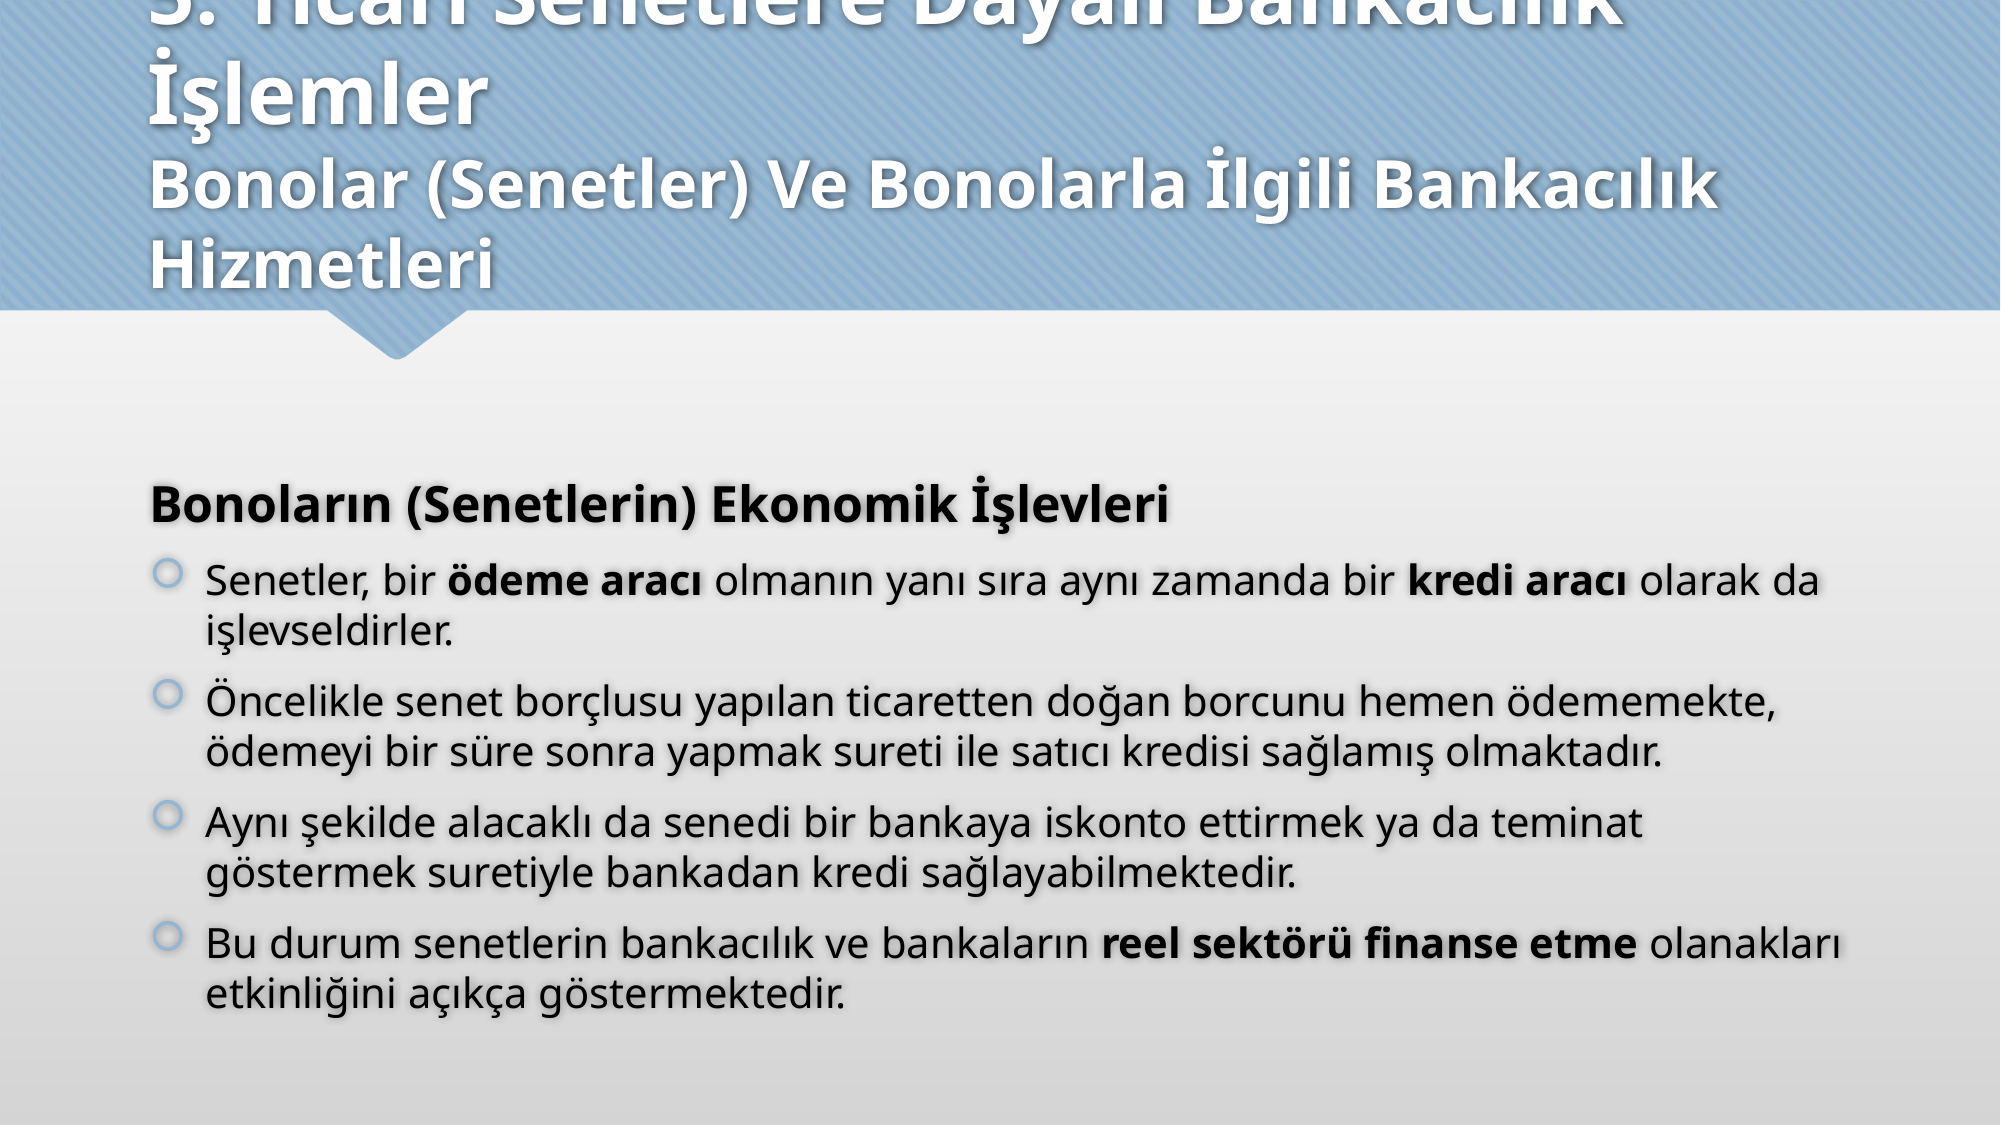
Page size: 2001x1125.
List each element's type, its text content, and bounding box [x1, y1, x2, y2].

list Bonoların (Senetlerin) Ekonomik İşlevleri Senetler, bir ödeme aracı olmanın yanı sıra aynı zamanda bir kredi aracı olarak da işlevseldirler. Öncelikle senet borçlusu yapılan ticaretten doğan borcunu hemen ödememekte, ödemeyi bir süre sonra yapmak sureti ile satıcı kredisi sağlamış olmaktadır. Aynı şekilde alacaklı da senedi bir bankaya iskonto ettirmek ya da teminat göstermek suretiyle bankadan kredi sağlayabilmektedir. Bu durum senetlerin bankacılık ve bankaların reel sektörü finanse etme olanakları etkinliğini açıkça göstermektedir. [134, 364, 1866, 1125]
title 5. Ticari Senetlere Dayalı Bankacılık İşlemler Bonolar (Senetler) Ve Bonolarla İlgili Bankacılık Hizmetleri [132, 73, 2000, 309]
